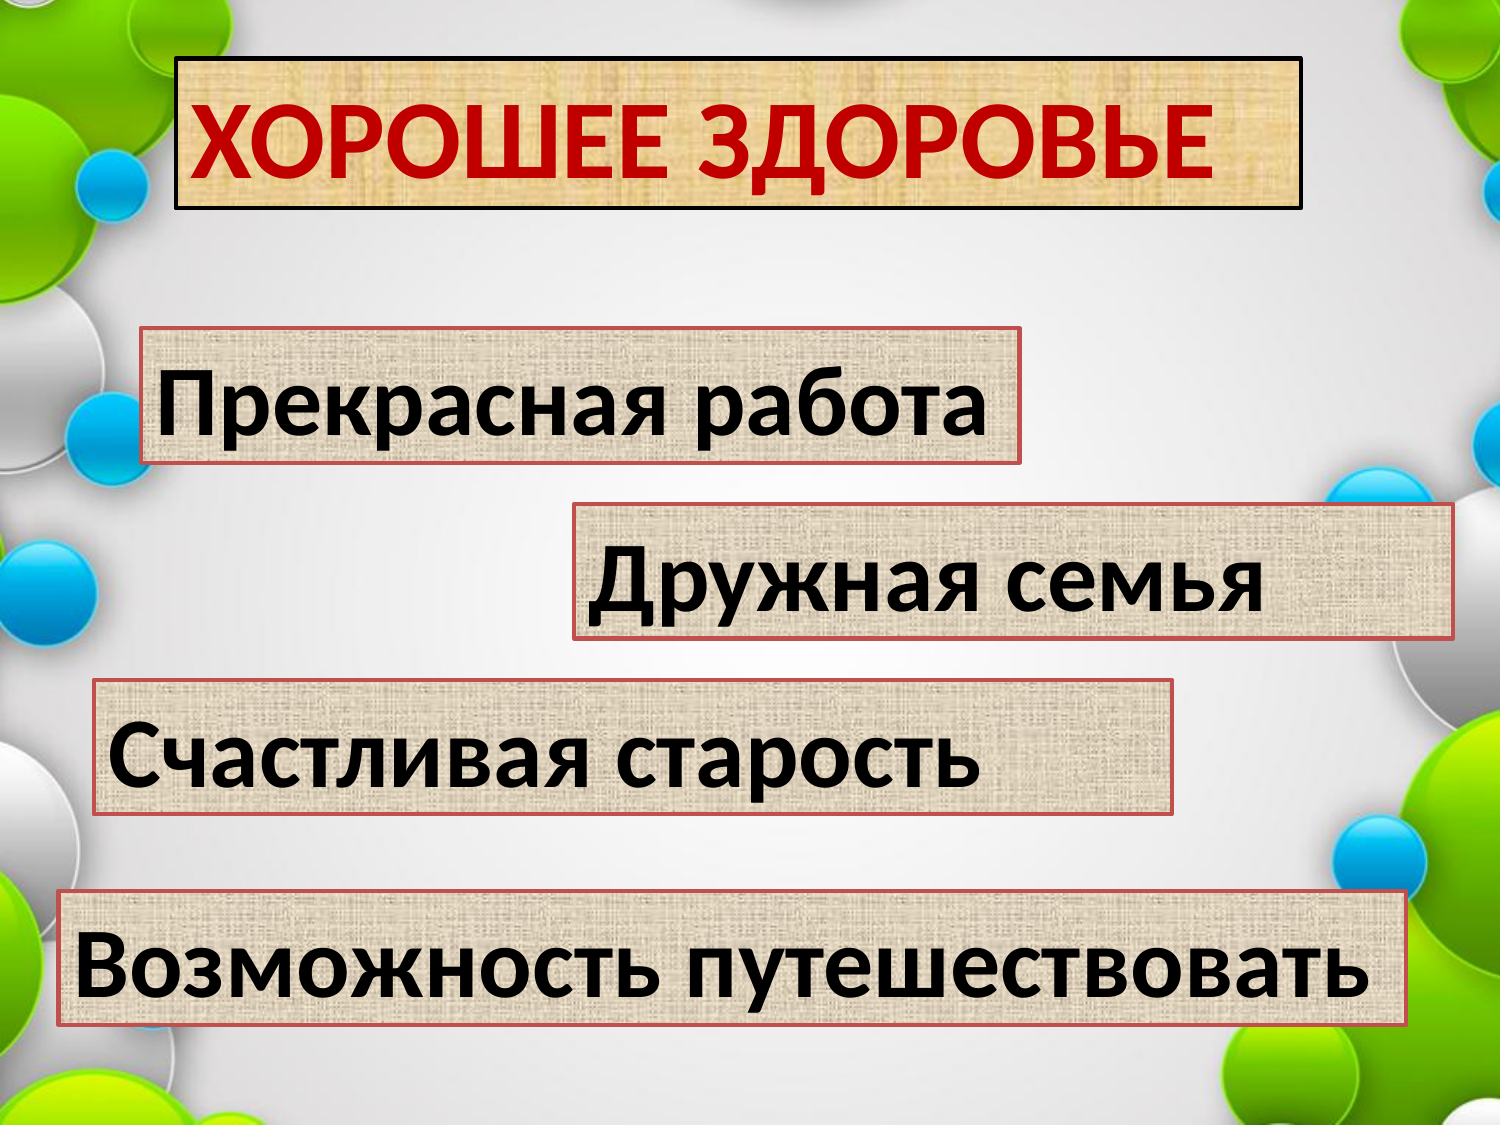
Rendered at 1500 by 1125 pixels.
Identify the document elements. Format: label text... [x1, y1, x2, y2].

text_box ХОРОШЕЕ ЗДОРОВЬЕ [174, 56, 1303, 210]
text_box Дружная семья [572, 502, 1455, 641]
text_box Прекрасная работа [139, 326, 1022, 465]
text_box Счастливая старость [92, 678, 1174, 816]
picture [0, 0, 1500, 1125]
text_box Возможность путешествовать [56, 889, 1408, 1027]
